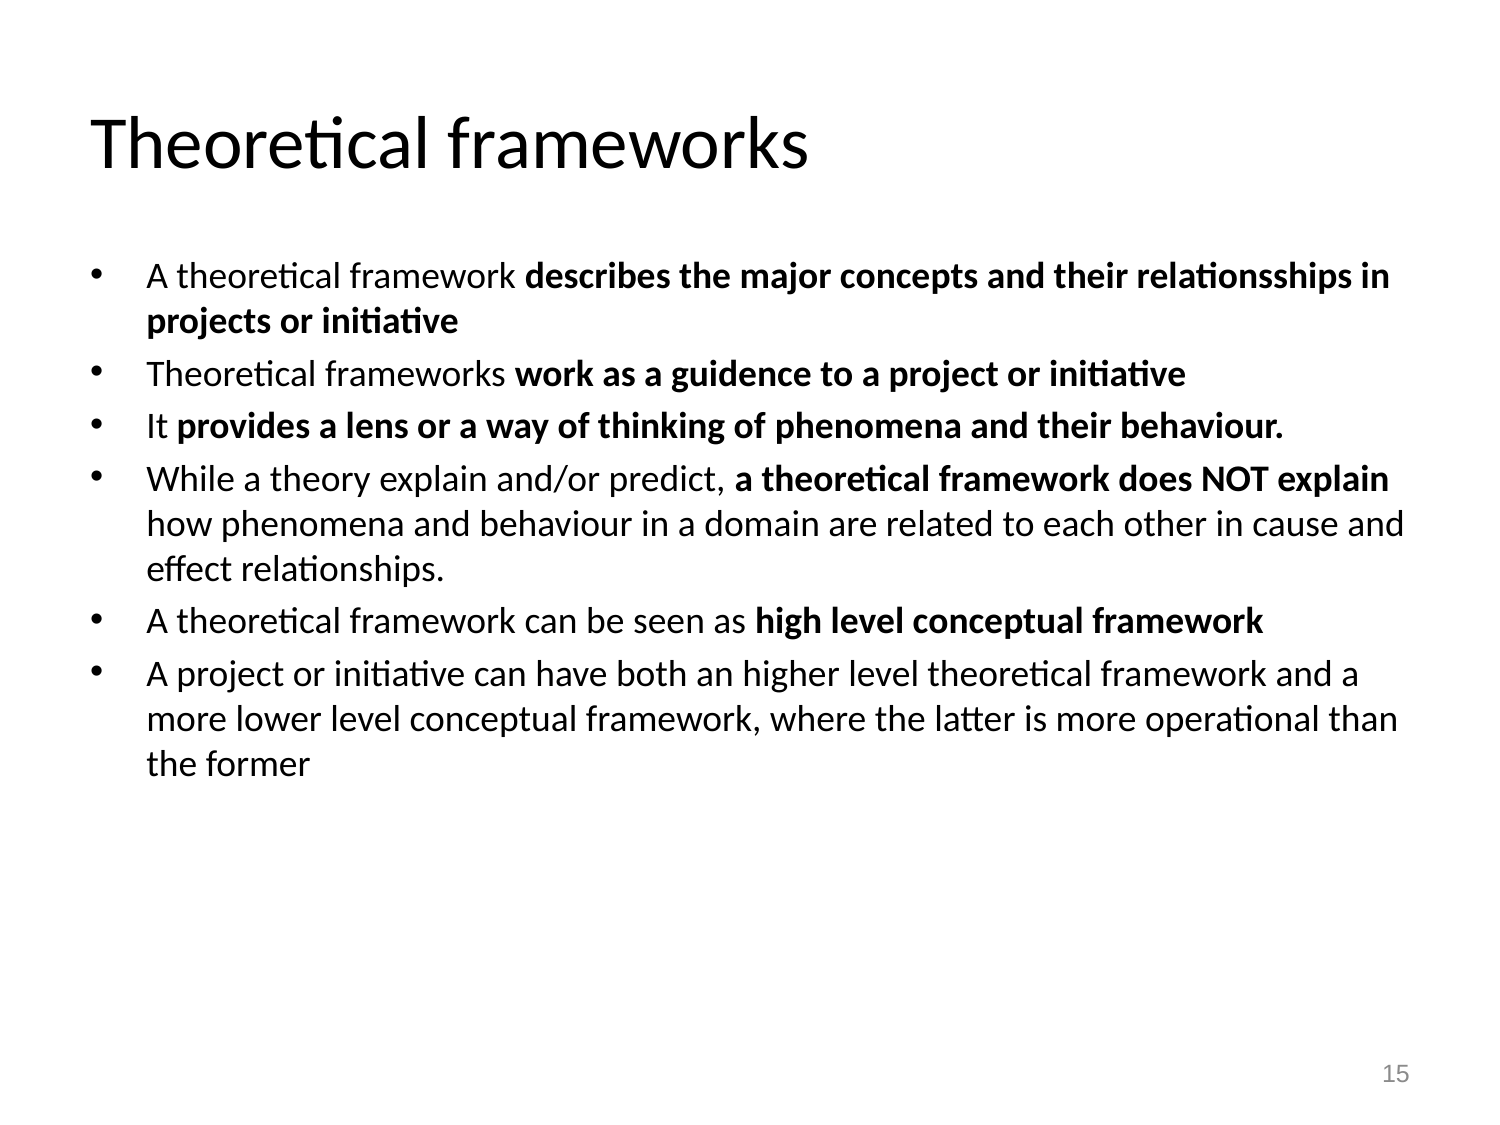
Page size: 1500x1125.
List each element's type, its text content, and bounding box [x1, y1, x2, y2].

title Theoretical frameworks [75, 45, 1425, 233]
slide_number 15 [1074, 1042, 1425, 1103]
list A theoretical framework describes the major concepts and their relationsships in projects or initiative Theoretical frameworks work as a guidence to a project or initiative It provides a lens or a way of thinking of phenomena and their behaviour. While a theory explain and/or predict, a theoretical framework does NOT explain how phenomena and behaviour in a domain are related to each other in cause and effect relationships. A theoretical framework can be seen as high level conceptual framework A project or initiative can have both an higher level theoretical framework and a more lower level conceptual framework, where the latter is more operational than the former [75, 243, 1425, 1094]
